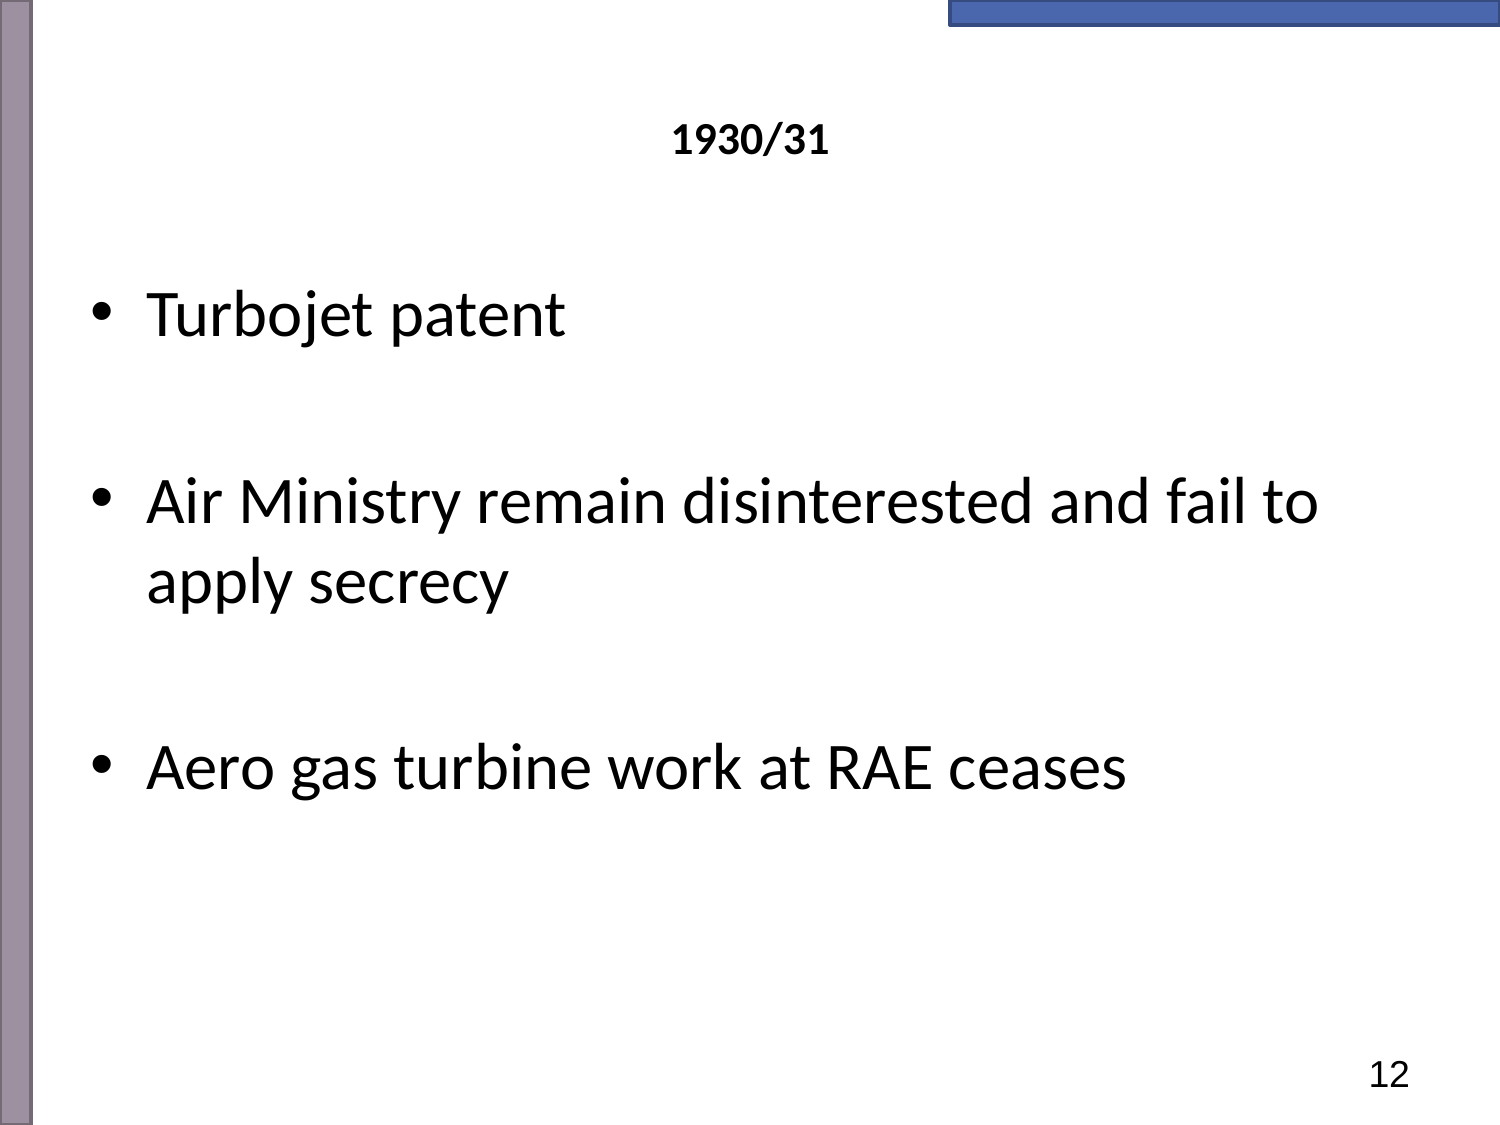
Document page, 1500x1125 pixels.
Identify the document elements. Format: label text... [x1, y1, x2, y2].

title 1930/31 [75, 45, 1425, 233]
list Turbojet patent Air Ministry remain disinterested and fail to apply secrecy Aero gas turbine work at RAE ceases [75, 262, 1425, 1005]
slide_number 12 [1074, 1042, 1425, 1103]
